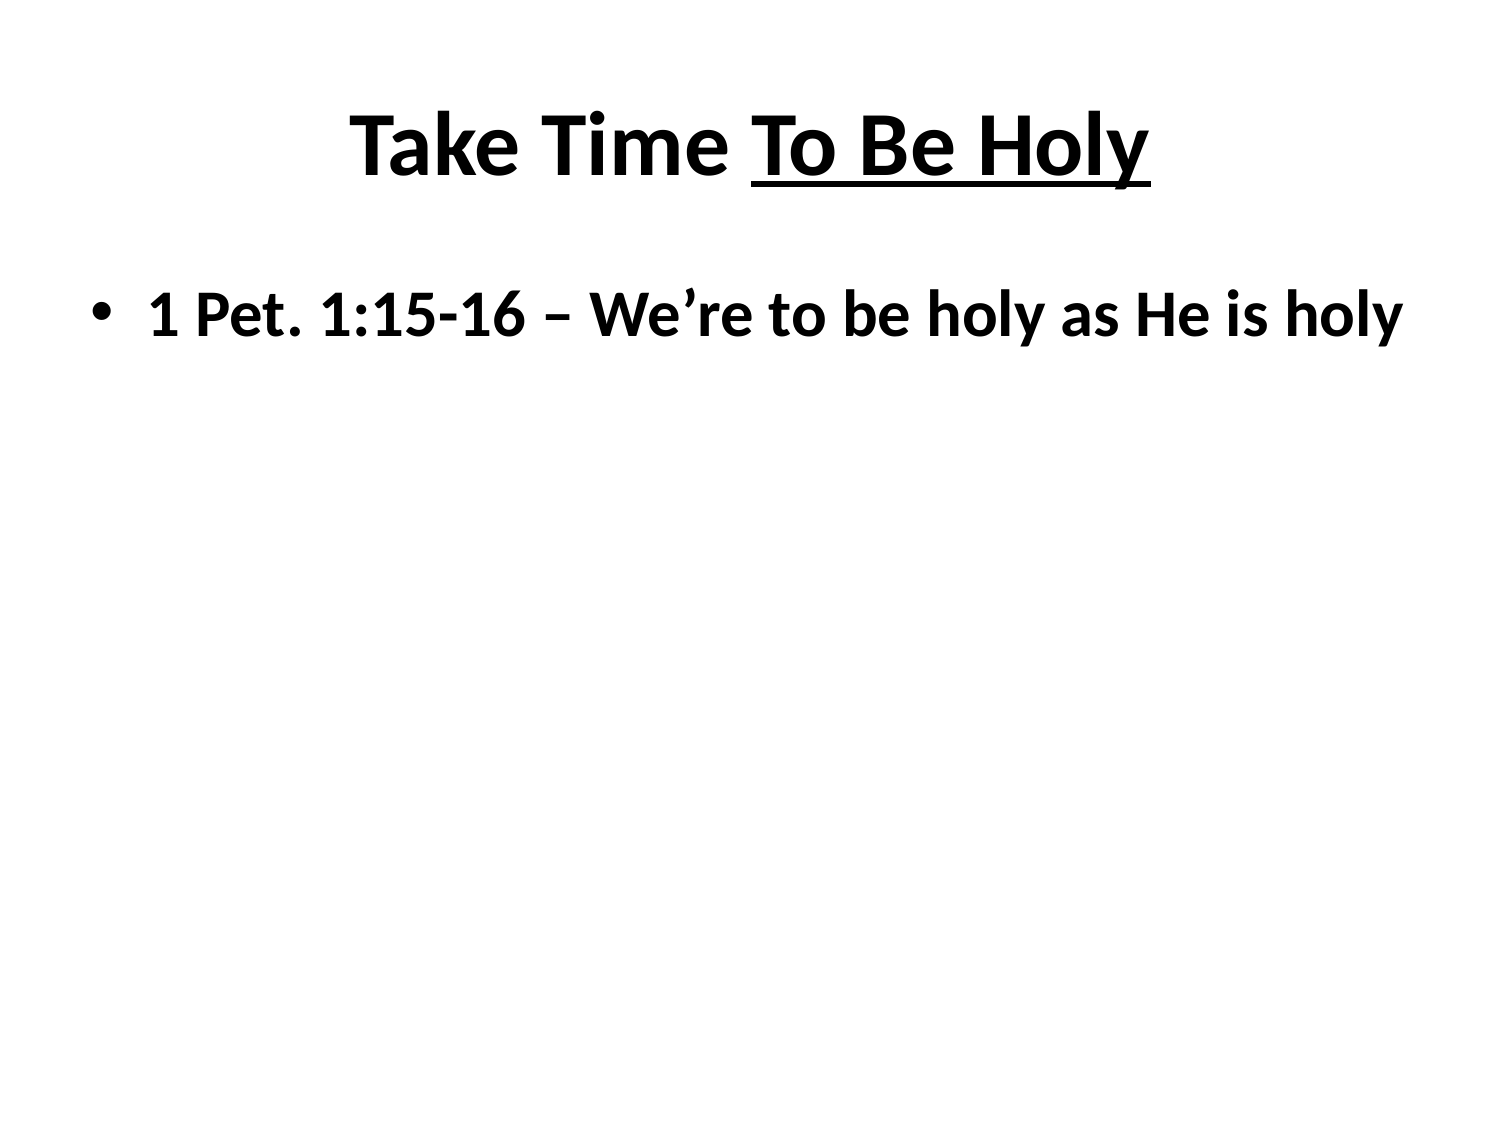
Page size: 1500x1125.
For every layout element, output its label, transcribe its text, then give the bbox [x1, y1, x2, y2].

title Take Time To Be Holy [75, 45, 1425, 233]
list 1 Pet. 1:15-16 – We’re to be holy as He is holy [75, 262, 1425, 1125]
